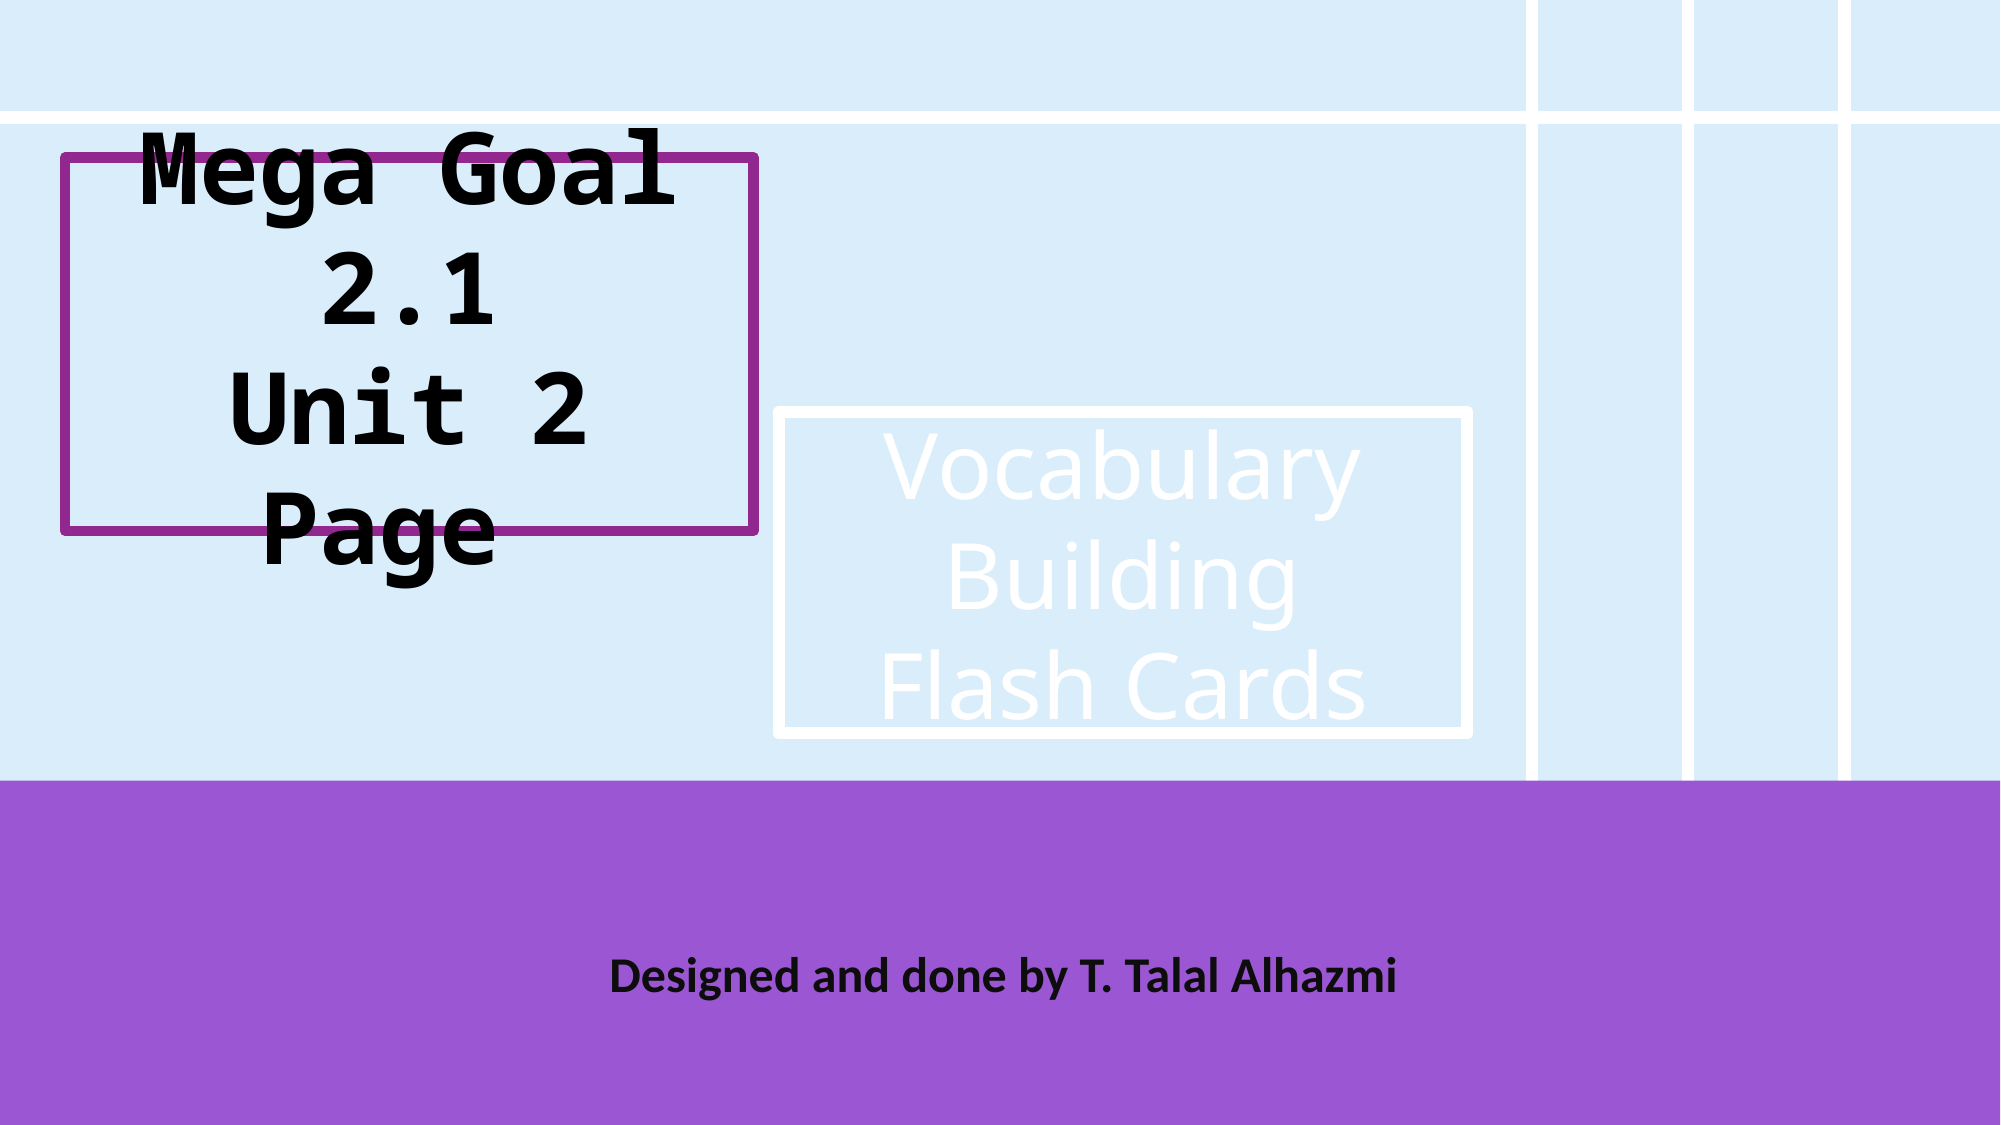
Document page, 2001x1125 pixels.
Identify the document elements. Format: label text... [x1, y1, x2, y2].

subtitle Designed and done by T. Talal Alhazmi [571, 917, 1429, 1018]
title Vocabulary Building Flash Cards [773, 406, 1473, 739]
title Mega Goal 2.1 Unit 2 Page [65, 157, 754, 532]
